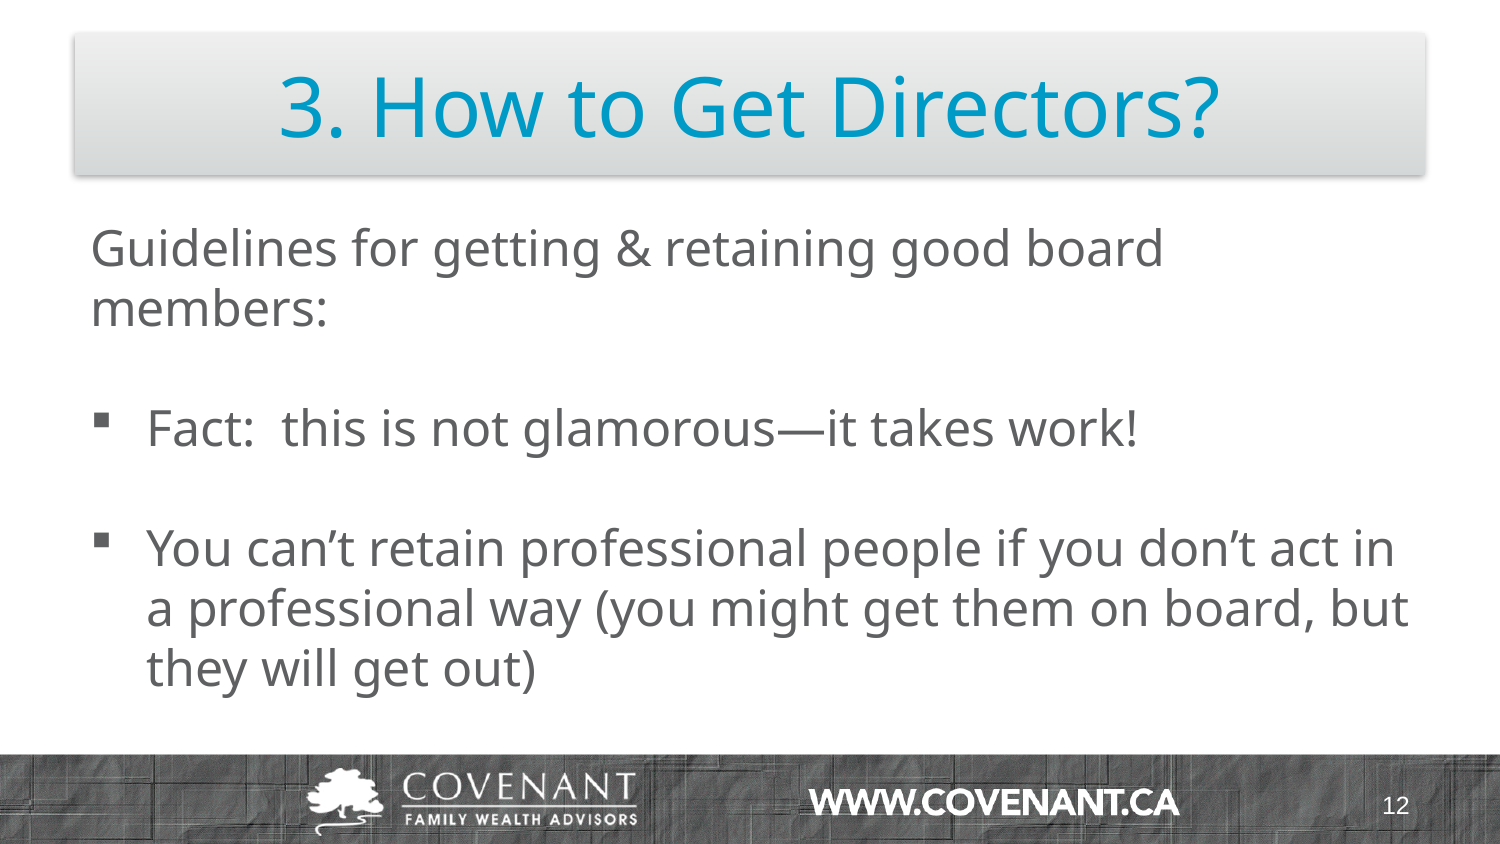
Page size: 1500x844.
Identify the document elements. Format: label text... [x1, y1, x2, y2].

title 3. How to Get Directors? [74, 33, 1426, 175]
picture [0, 0, 1500, 844]
list Guidelines for getting & retaining good board members: Fact: this is not glamorous—it takes work! You can’t retain professional people if you don’t act in a professional way (you might get them on board, but they will get out) [75, 209, 1425, 791]
slide_number 12 [1074, 782, 1425, 828]
